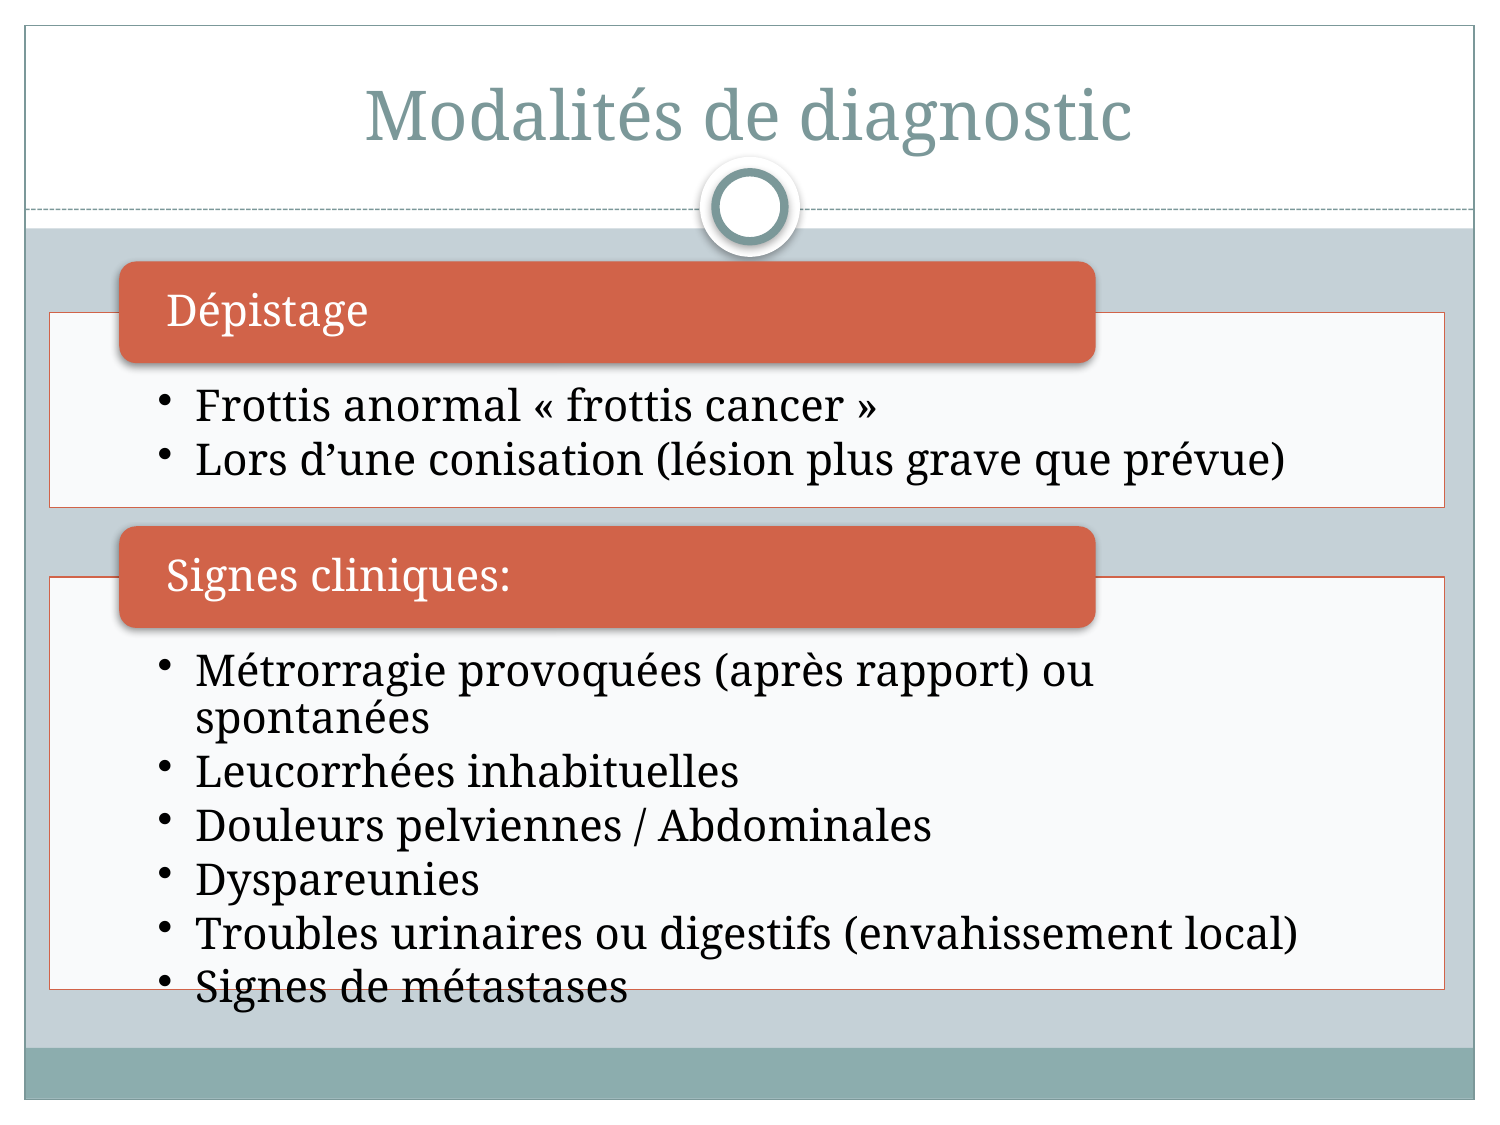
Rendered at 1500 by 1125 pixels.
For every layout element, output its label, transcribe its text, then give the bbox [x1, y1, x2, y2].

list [49, 250, 1445, 1001]
title Modalités de diagnostic [49, 37, 1450, 162]
